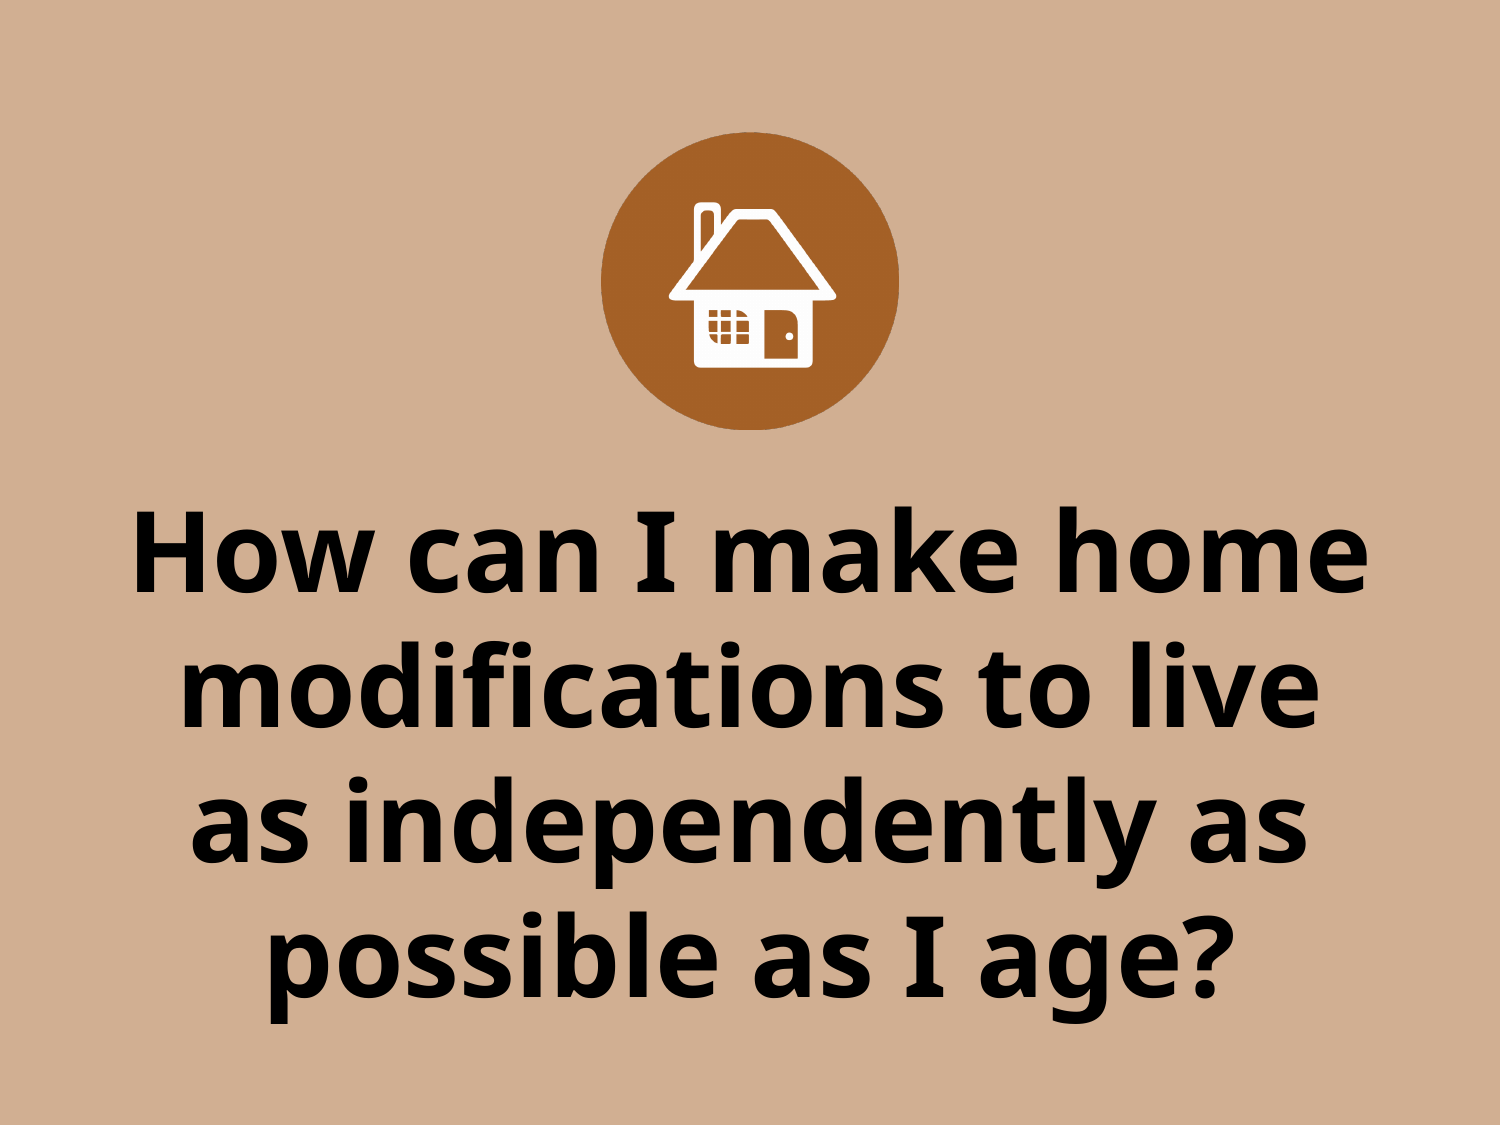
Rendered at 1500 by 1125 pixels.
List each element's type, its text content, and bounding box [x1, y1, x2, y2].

picture [601, 132, 899, 430]
text_box How can I make home modifications to live as independently as possible as I age? [97, 473, 1403, 1028]
